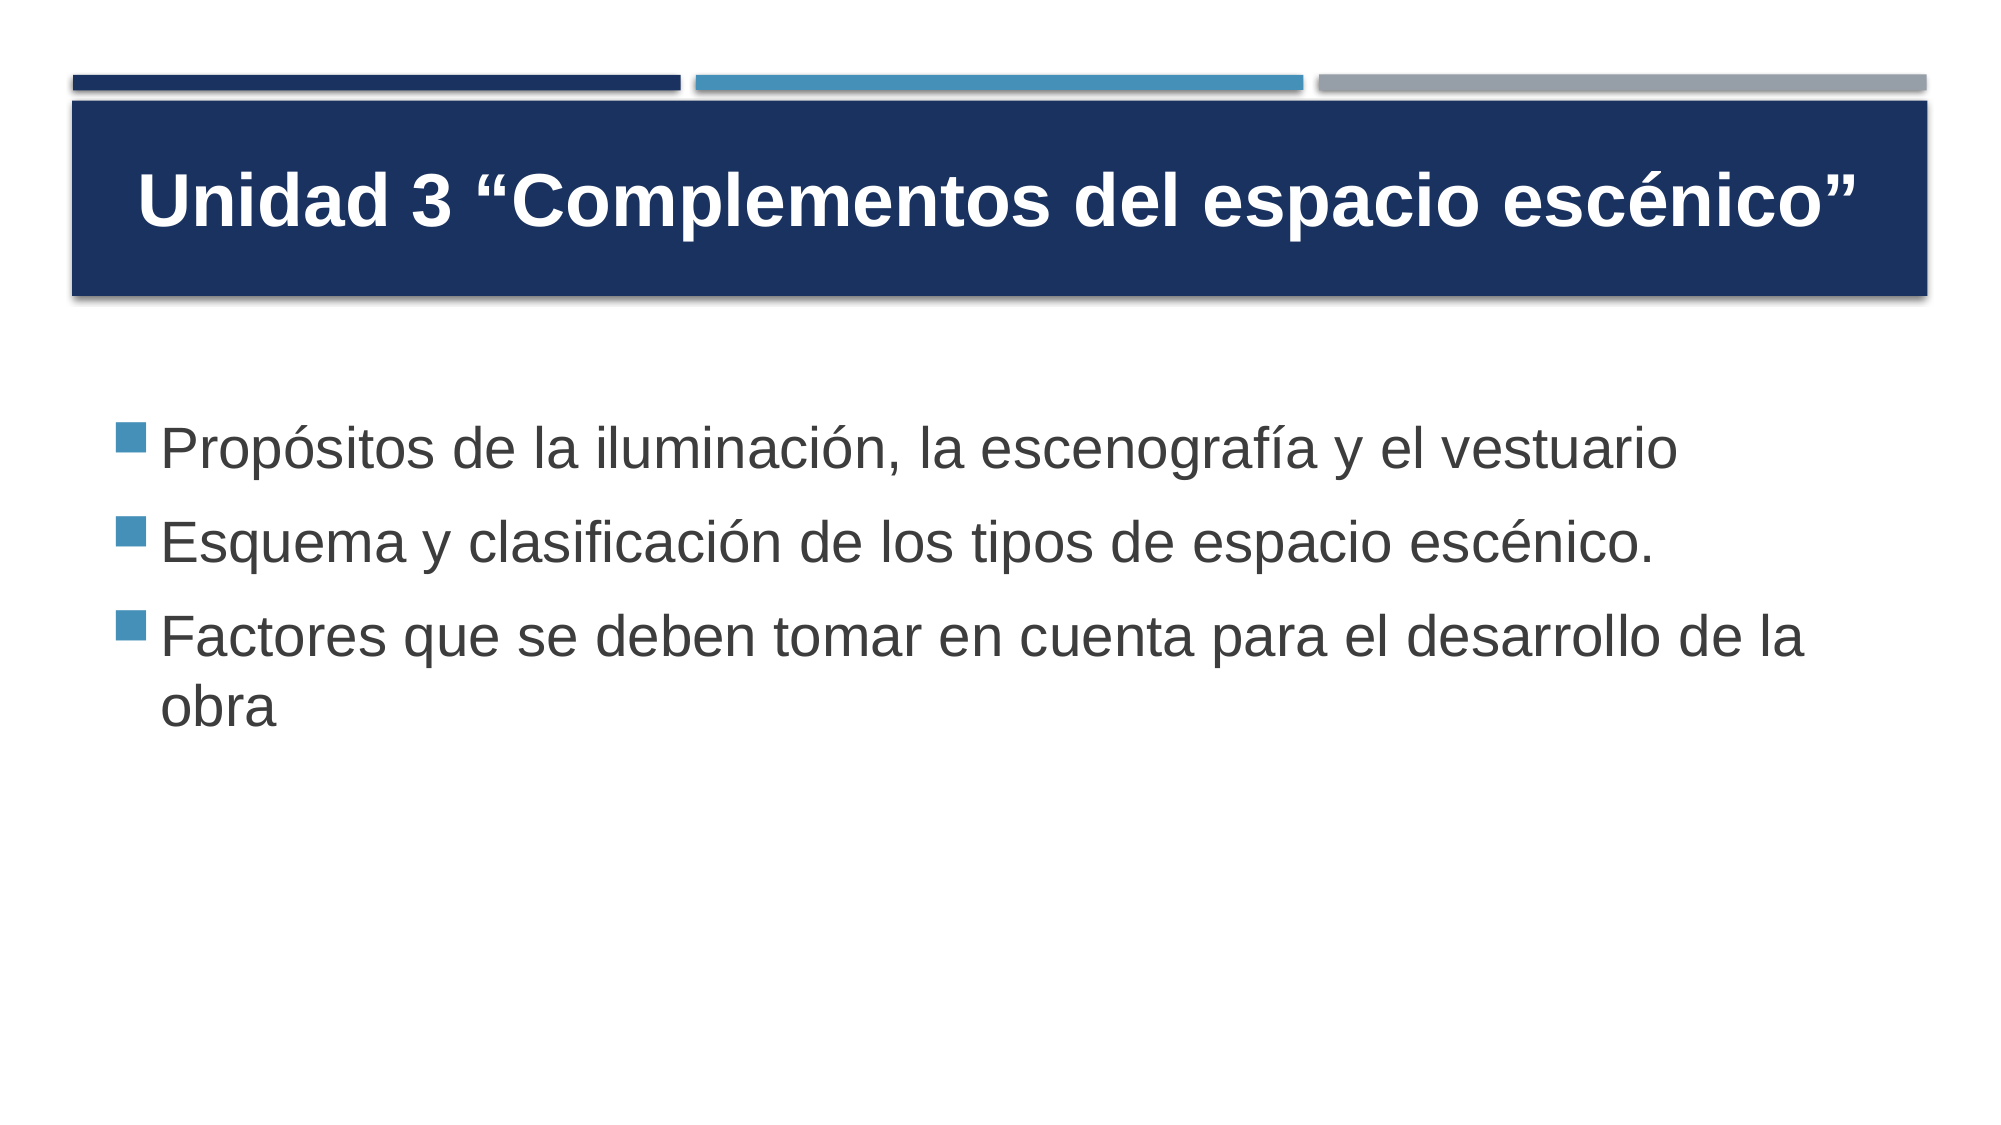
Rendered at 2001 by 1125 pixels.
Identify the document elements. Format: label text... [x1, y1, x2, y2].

list Propósitos de la iluminación, la escenografía y el vestuario Esquema y clasificación de los tipos de espacio escénico. Factores que se deben tomar en cuenta para el desarrollo de la obra [95, 366, 1905, 970]
text_box Unidad 3 “Complementos del espacio escénico” [70, 144, 1929, 249]
